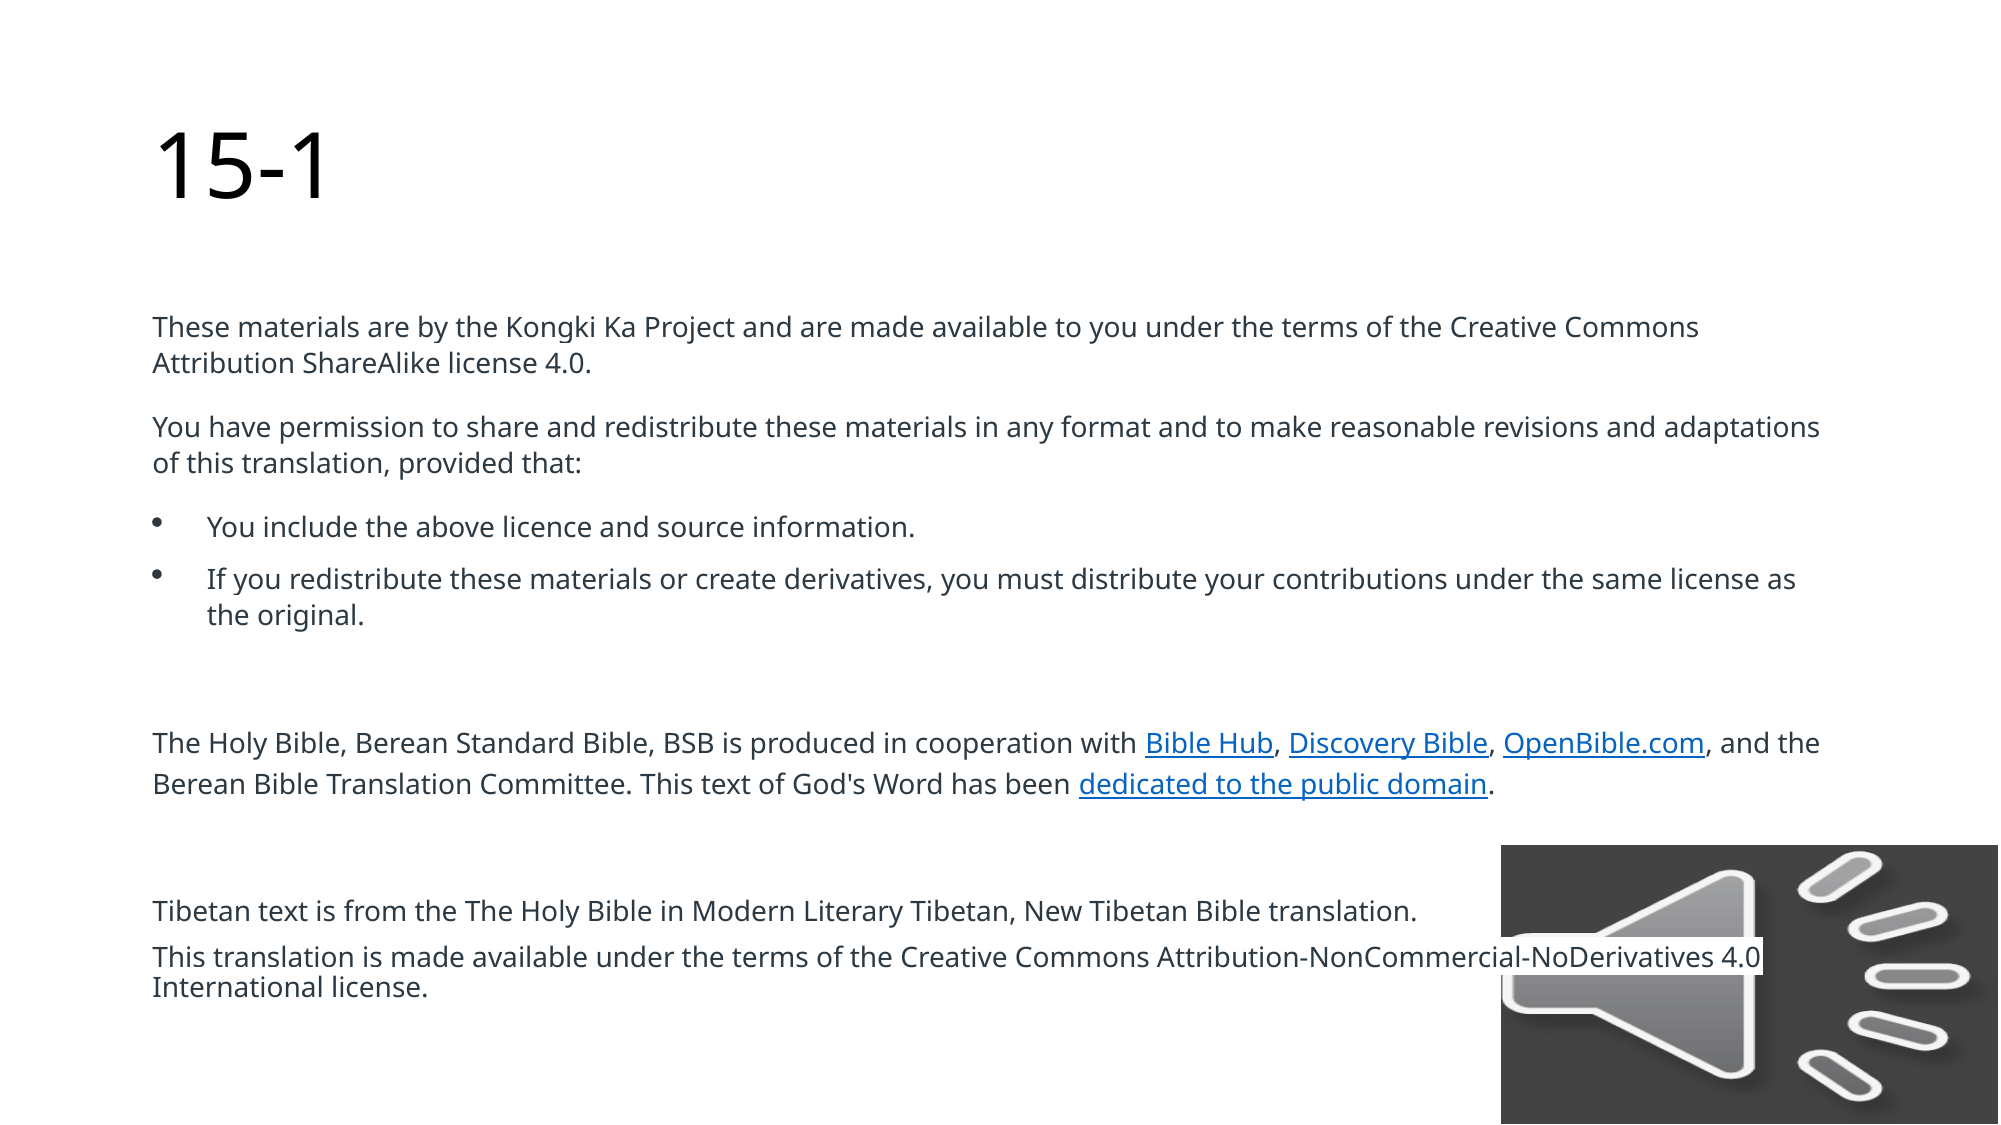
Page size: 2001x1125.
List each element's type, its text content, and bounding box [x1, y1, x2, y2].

list These materials are by the Kongki Ka Project and are made available to you under the terms of the Creative Commons Attribution ShareAlike license 4.0. You have permission to share and redistribute these materials in any format and to make reasonable revisions and adaptations of this translation, provided that: You include the above licence and source information. If you redistribute these materials or create derivatives, you must distribute your contributions under the same license as the original. The Holy Bible, Berean Standard Bible, BSB is produced in cooperation with Bible Hub, Discovery Bible, OpenBible.com, and the Berean Bible Translation Committee. This text of God's Word has been dedicated to the public domain. Tibetan text is from the The Holy Bible in Modern Literary Tibetan, New Tibetan Bible translation. This translation is made available under the terms of the Creative Commons Attribution-NonCommercial-NoDerivatives 4.0 International license. [137, 299, 1863, 1014]
title 15-1 [137, 59, 1863, 278]
picture [1500, 843, 2000, 1125]
